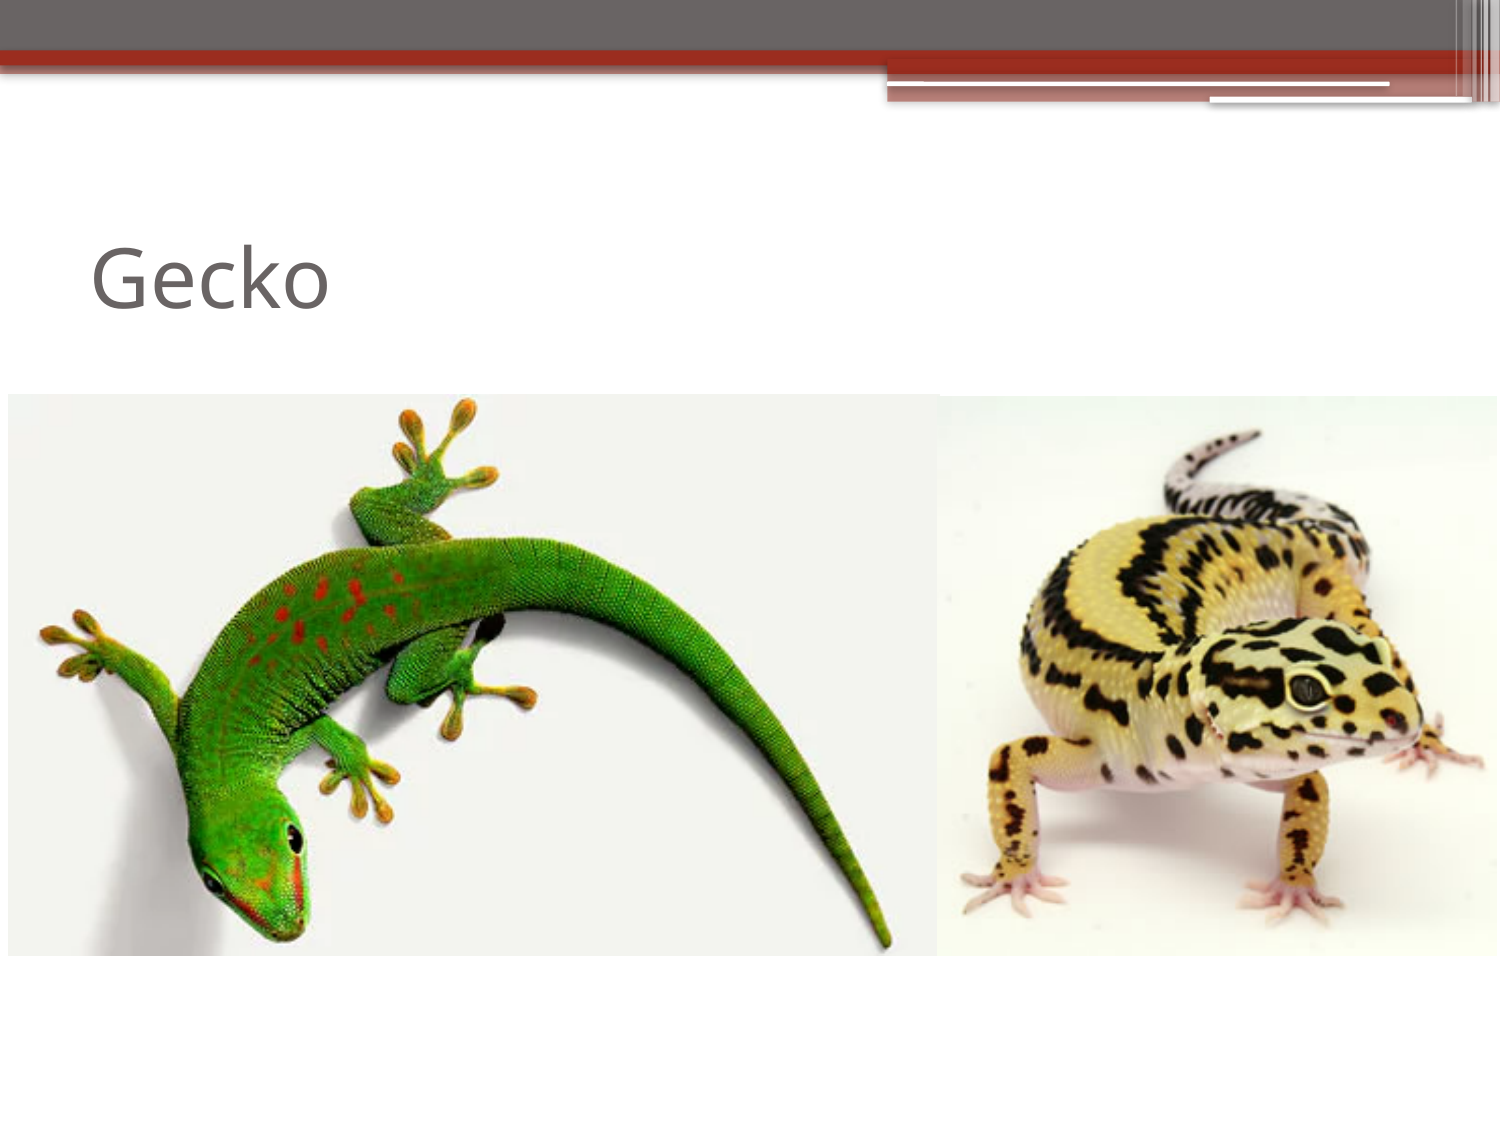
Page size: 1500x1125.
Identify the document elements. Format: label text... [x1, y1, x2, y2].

picture [7, 394, 1497, 956]
title Gecko [75, 187, 1425, 363]
